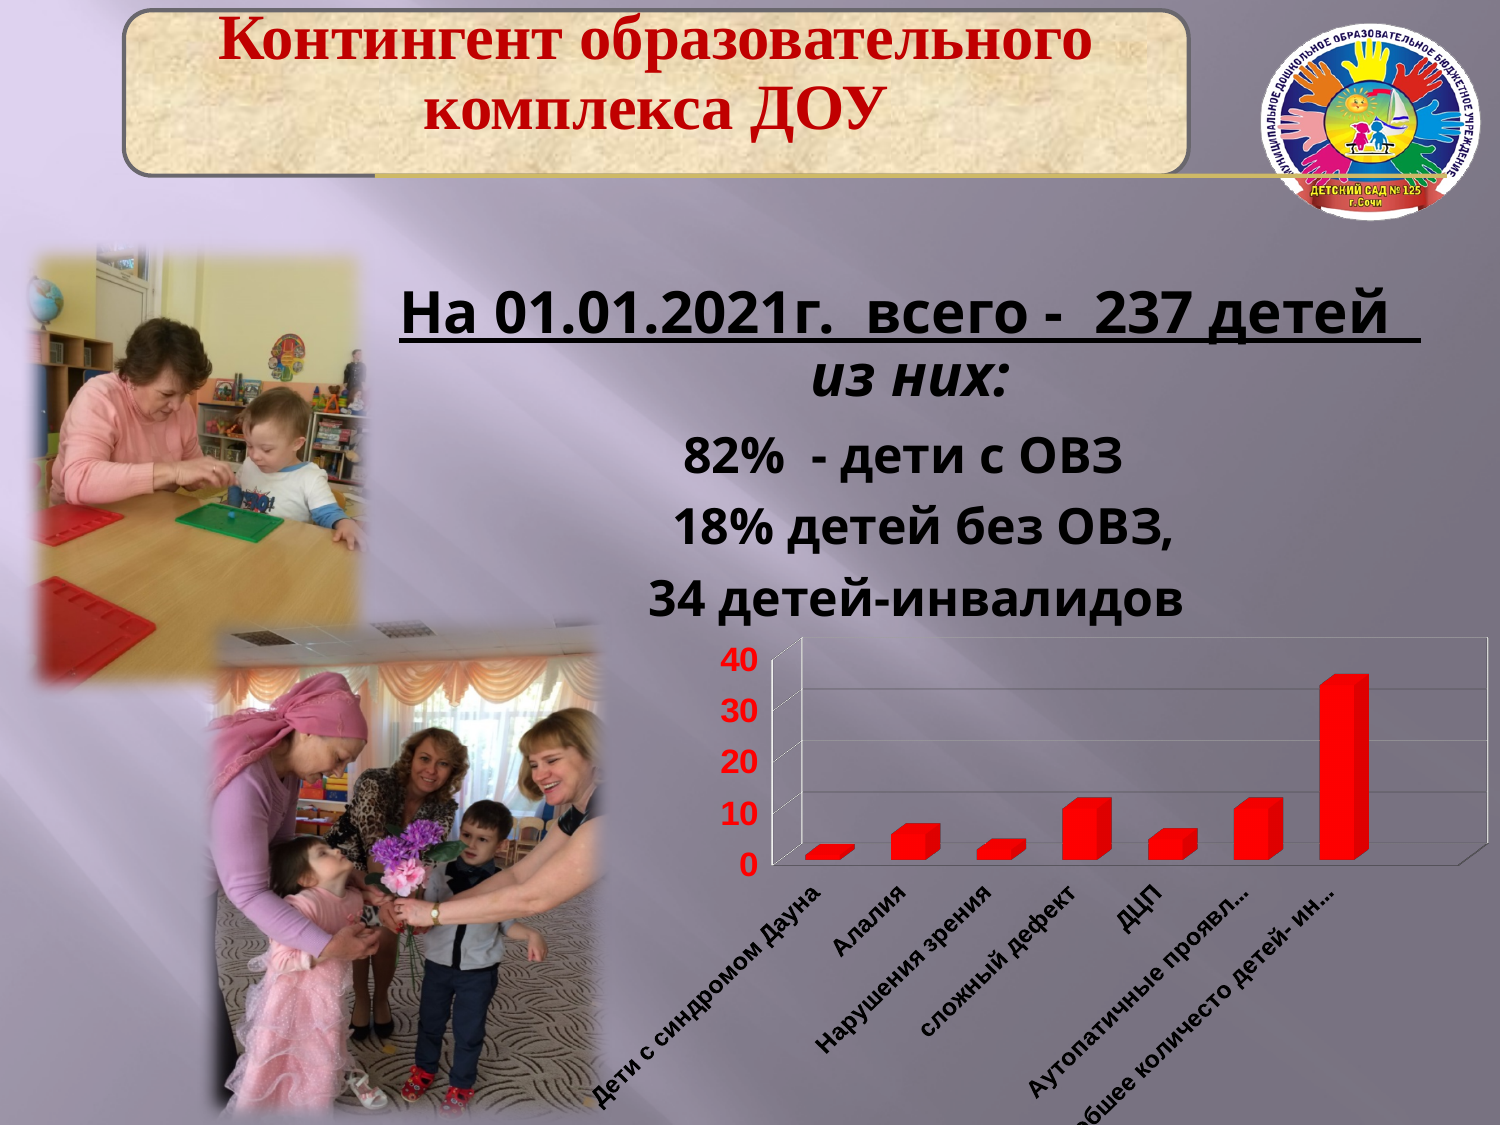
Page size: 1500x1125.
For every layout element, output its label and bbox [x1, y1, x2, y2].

picture [20, 238, 483, 1125]
picture [1234, 0, 1500, 232]
text_box [123, 10, 1189, 237]
text_box [374, 175, 1448, 315]
chart [483, 597, 1500, 1125]
